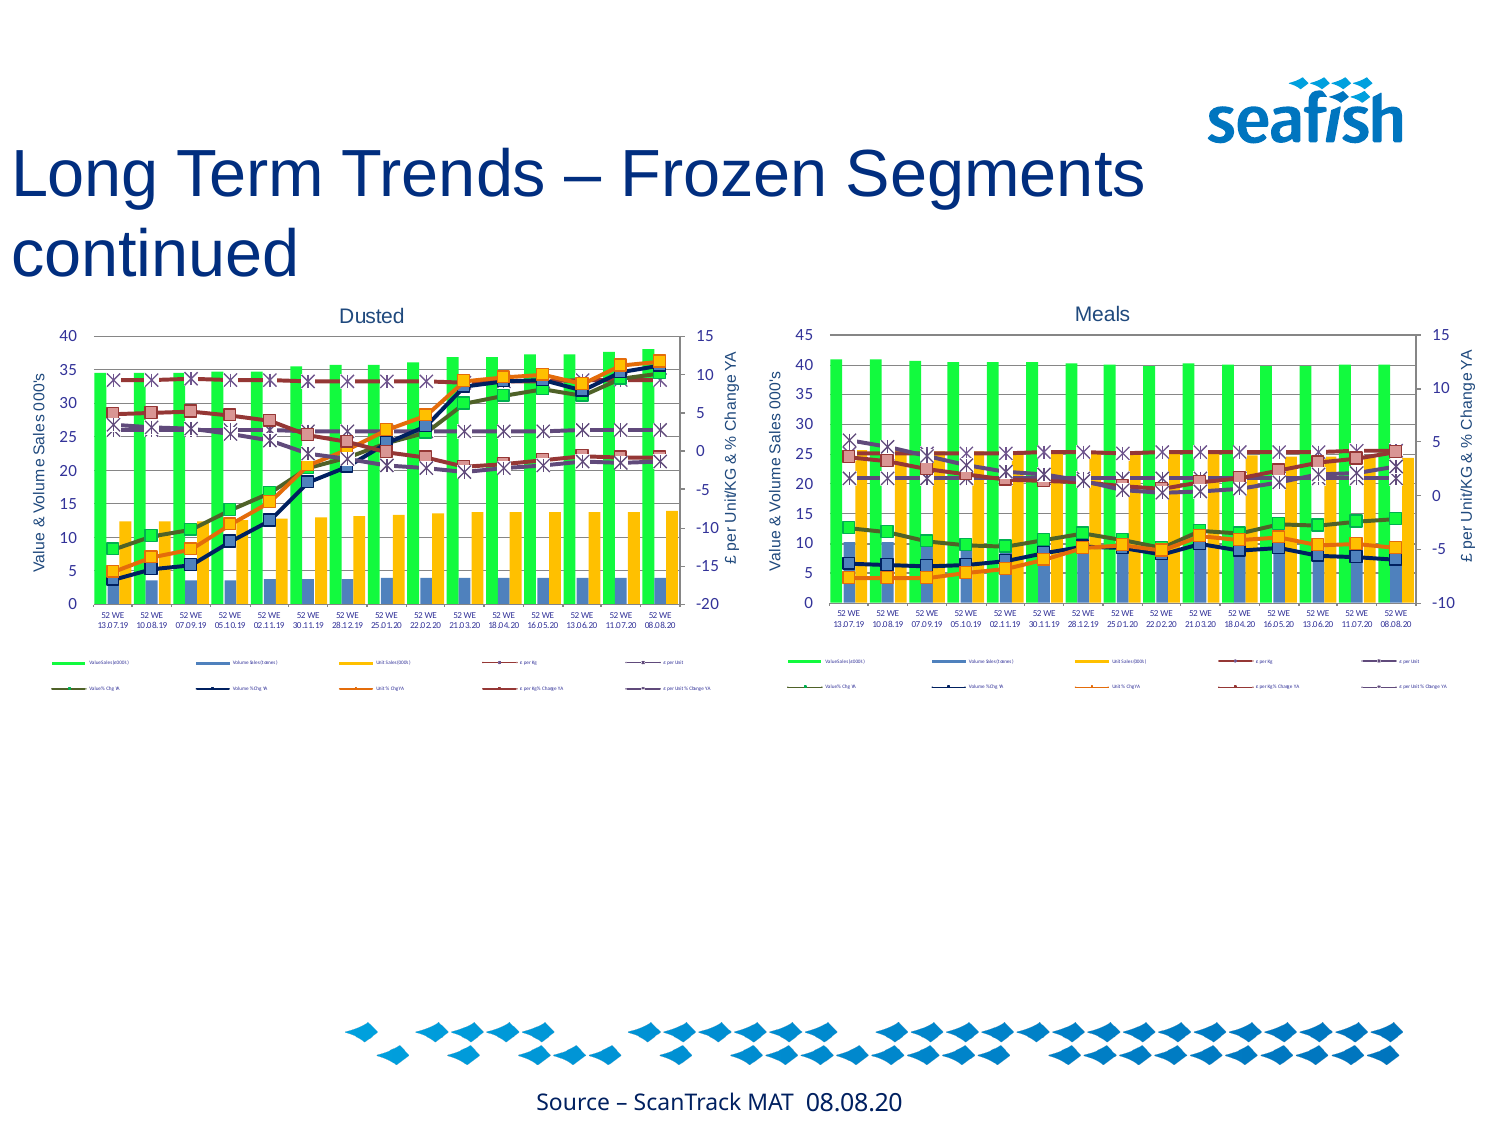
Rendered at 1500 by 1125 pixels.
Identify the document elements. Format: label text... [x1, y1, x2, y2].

picture [733, 1081, 973, 1115]
picture [10, 294, 1483, 724]
text_box Source – ScanTrack MAT [508, 1079, 823, 1123]
picture [345, 1022, 1403, 1065]
text_box Long Term Trends – Frozen Segments continued [0, 160, 1469, 260]
